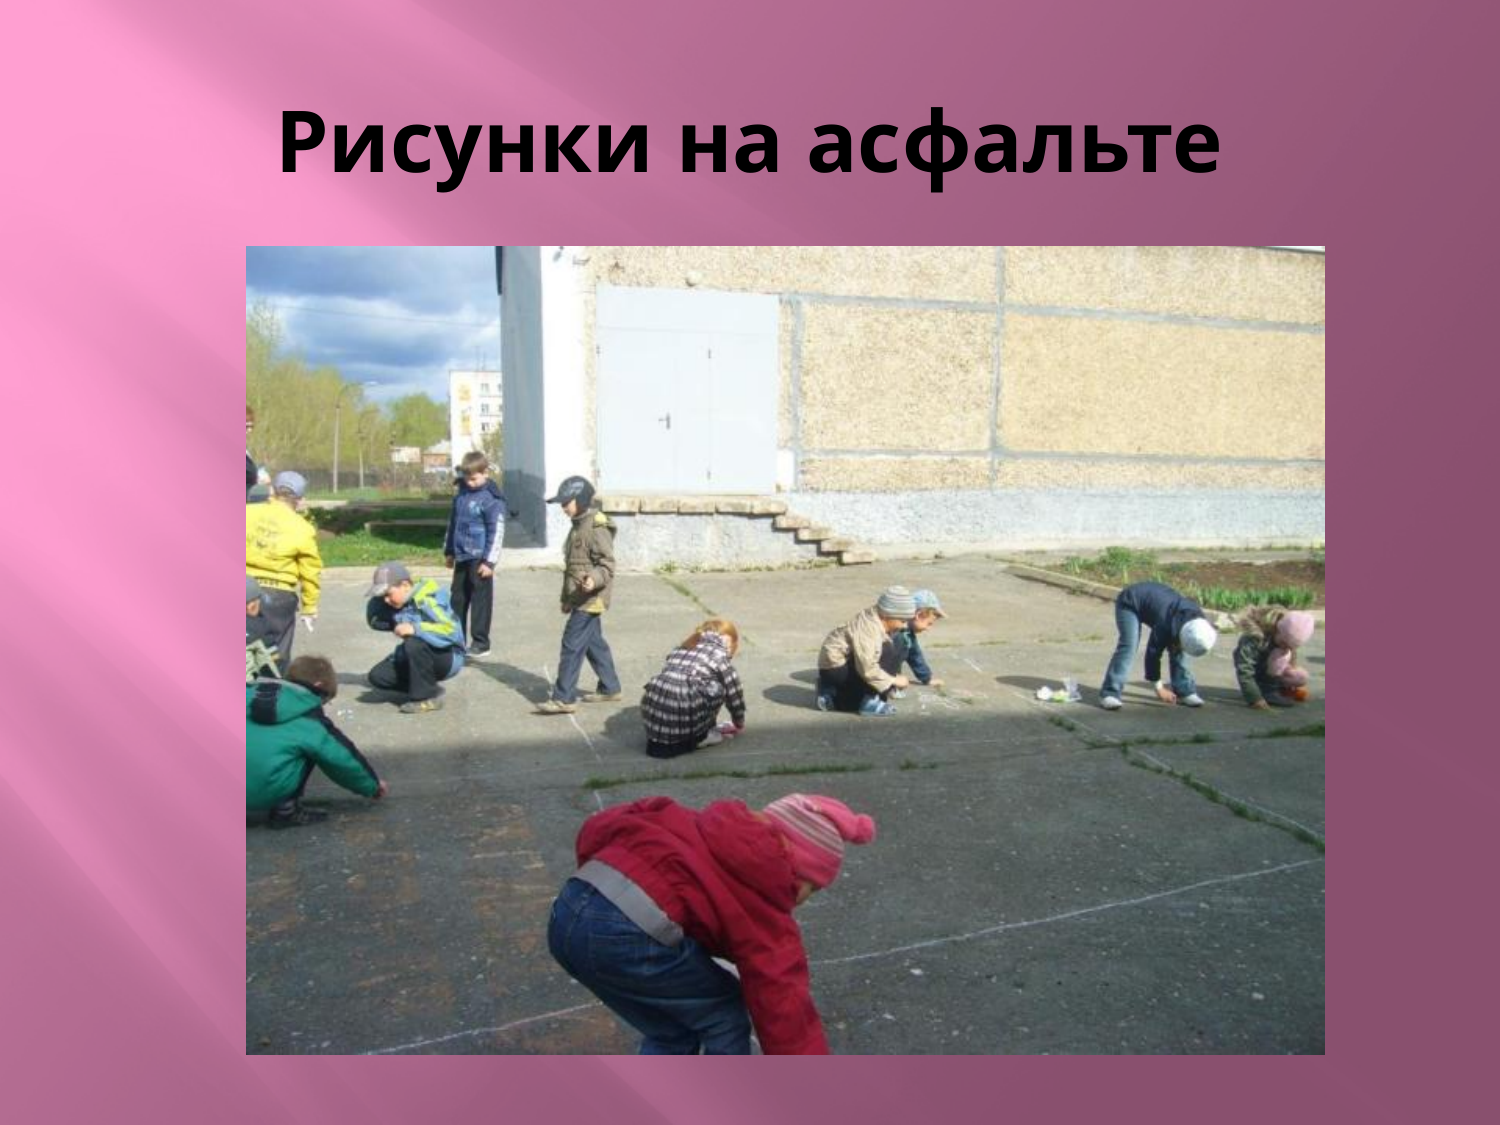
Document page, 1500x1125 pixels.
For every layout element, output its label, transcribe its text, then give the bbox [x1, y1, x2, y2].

title Рисунки на асфальте [75, 45, 1425, 233]
picture [245, 245, 1325, 1055]
